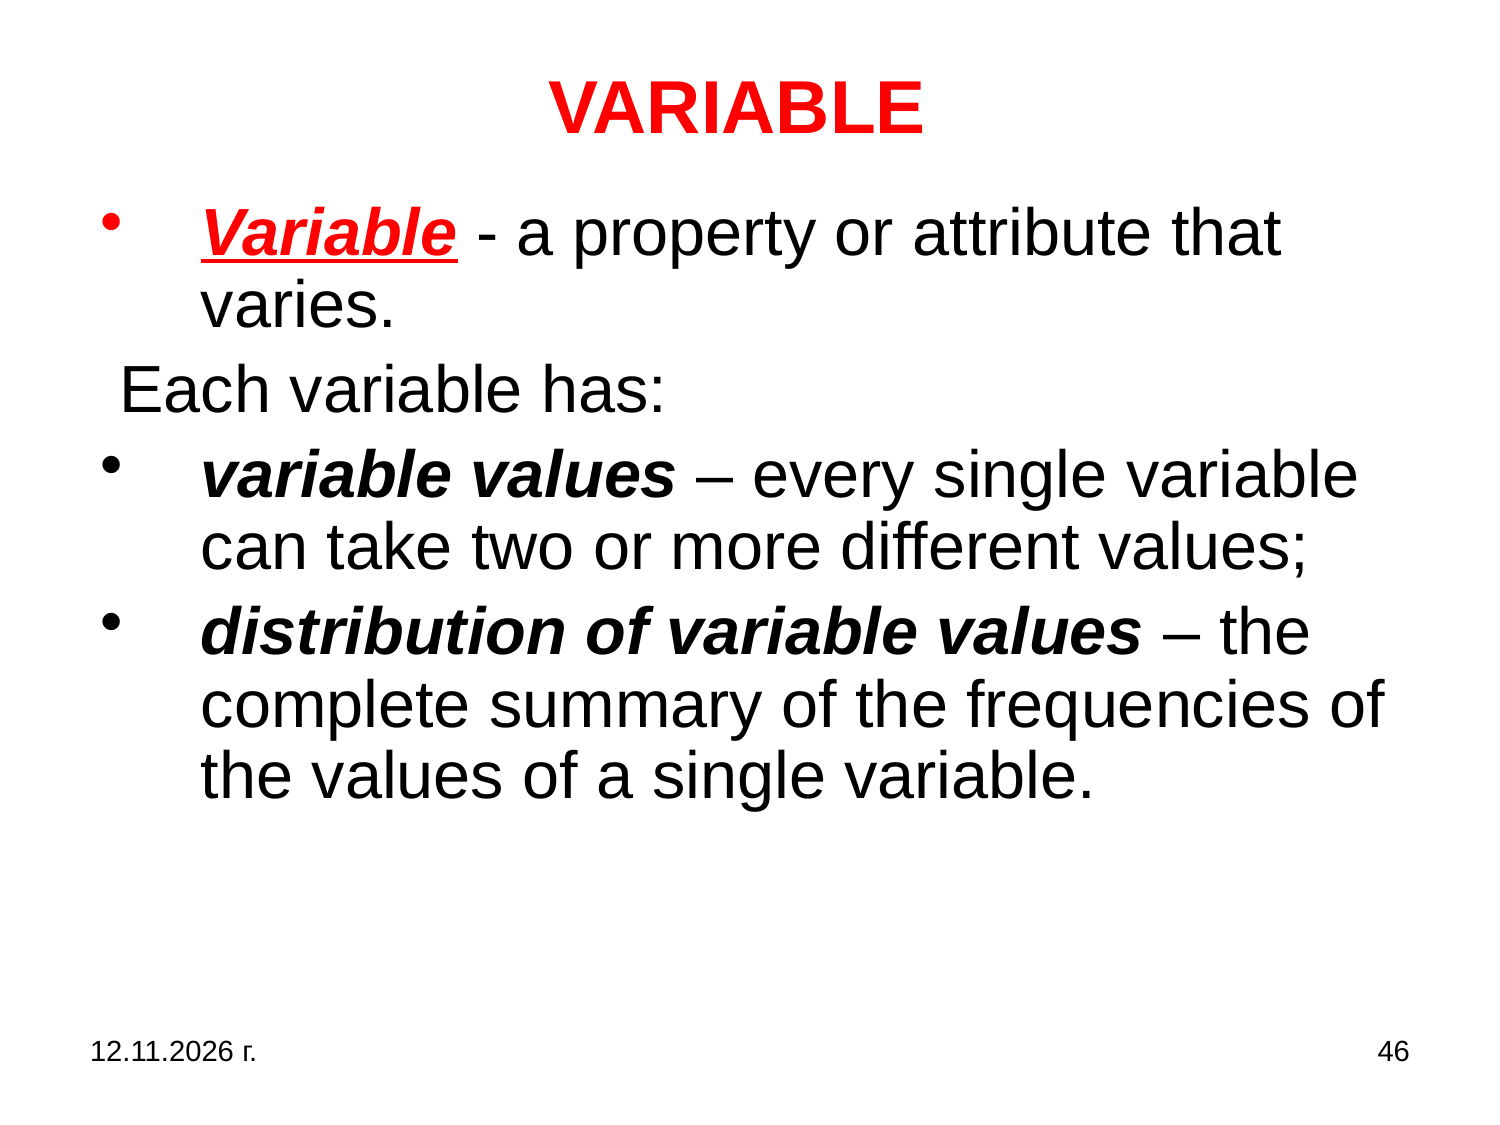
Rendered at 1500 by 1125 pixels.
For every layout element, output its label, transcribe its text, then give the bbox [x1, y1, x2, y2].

list Variable - a property or attribute that varies. Each variable has: variable values – every single variable can take two or more different values; distribution of variable values – the complete summary of the frequencies of the values of a single variable. [85, 190, 1415, 935]
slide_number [75, 1024, 425, 1103]
slide_number 46 [1074, 1024, 1425, 1103]
title VARIABLE [75, 45, 1425, 149]
